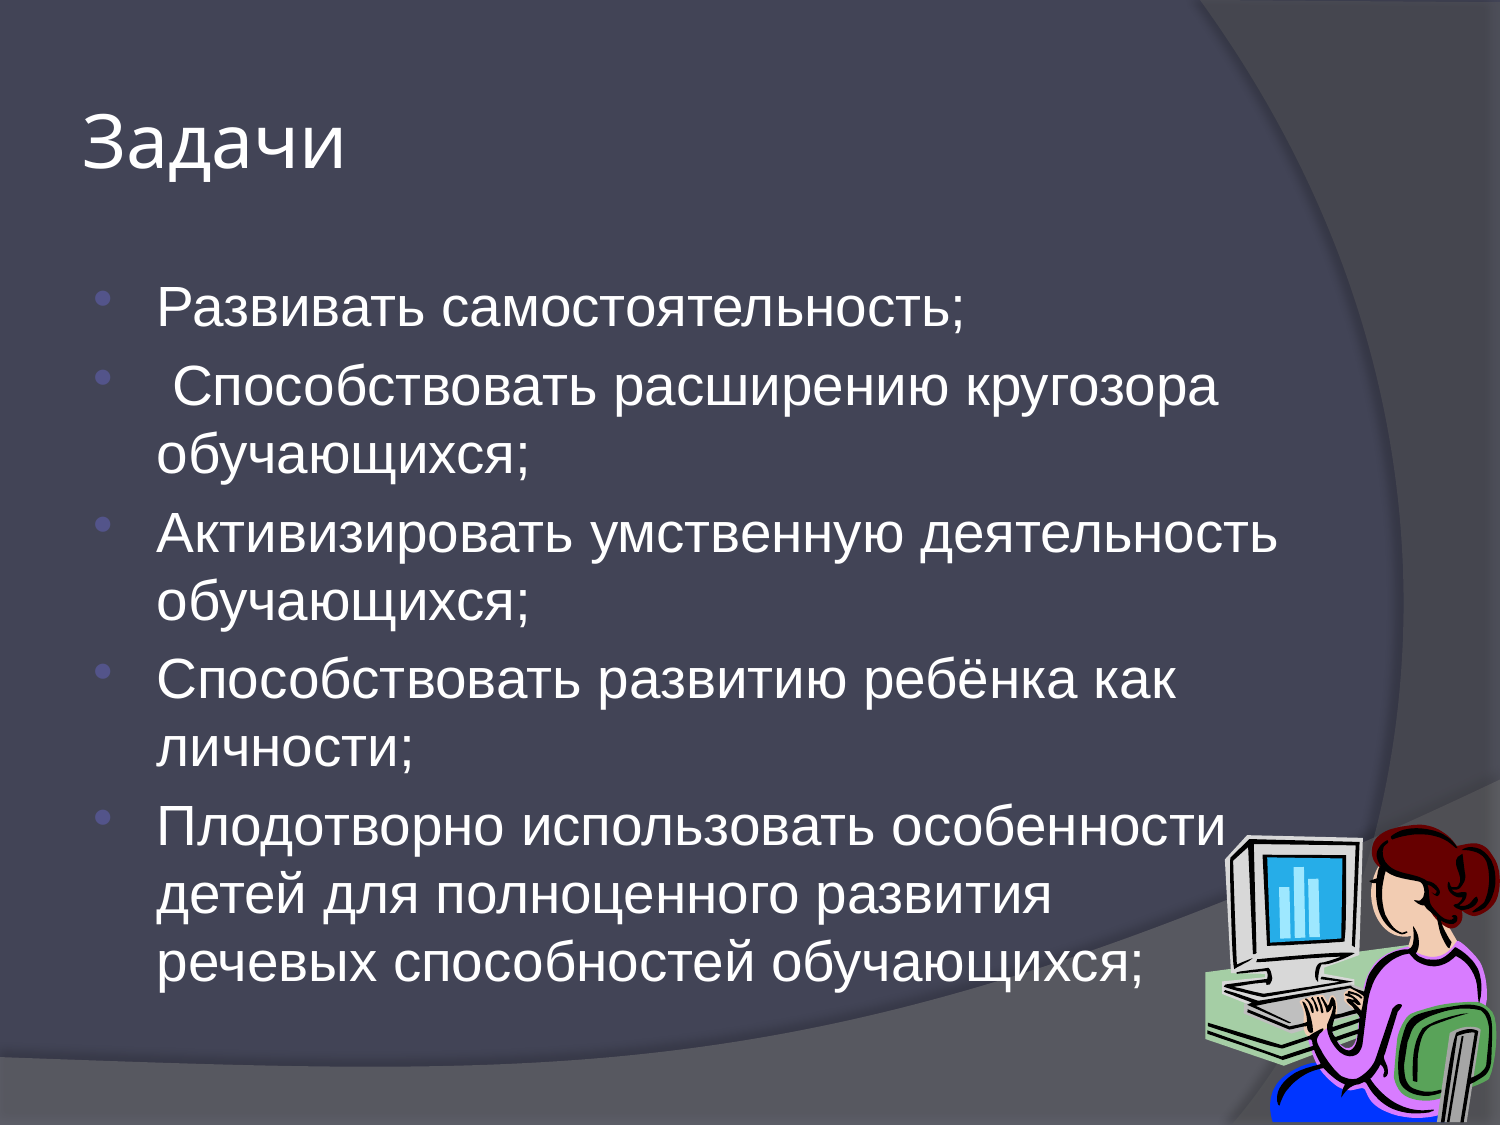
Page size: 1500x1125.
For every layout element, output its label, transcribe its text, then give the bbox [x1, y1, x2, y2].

picture [1205, 823, 1500, 1125]
title Задачи [75, 45, 1300, 233]
list Развивать самостоятельность; Способствовать расширению кругозора обучающихся; Активизировать умственную деятельность обучающихся; Способствовать развитию ребёнка как личности; Плодотворно использовать особенности детей для полноценного развития речевых способностей обучающихся; [75, 262, 1300, 1005]
